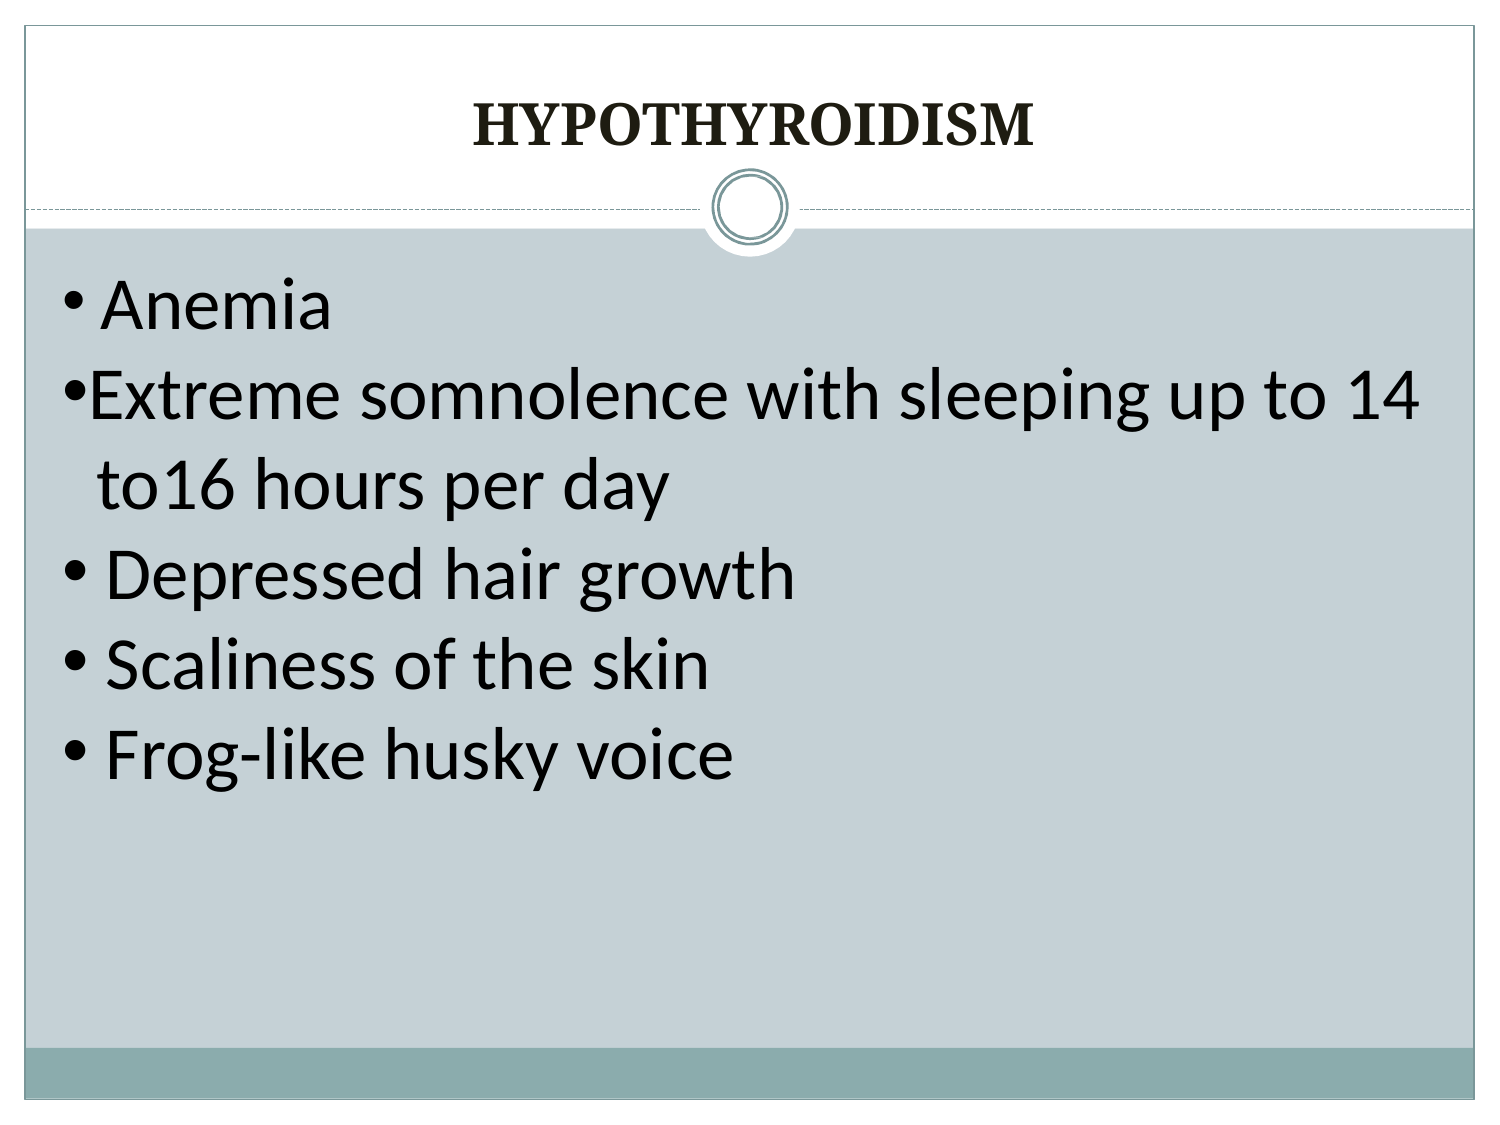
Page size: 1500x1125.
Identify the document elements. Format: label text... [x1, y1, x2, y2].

title HYPOTHYROIDISM [150, 87, 1358, 159]
list Anemia Extreme somnolence with sleeping up to 14 to16 hours per day Depressed hair growth Scaliness of the skin Frog-like husky voice [62, 254, 1450, 800]
